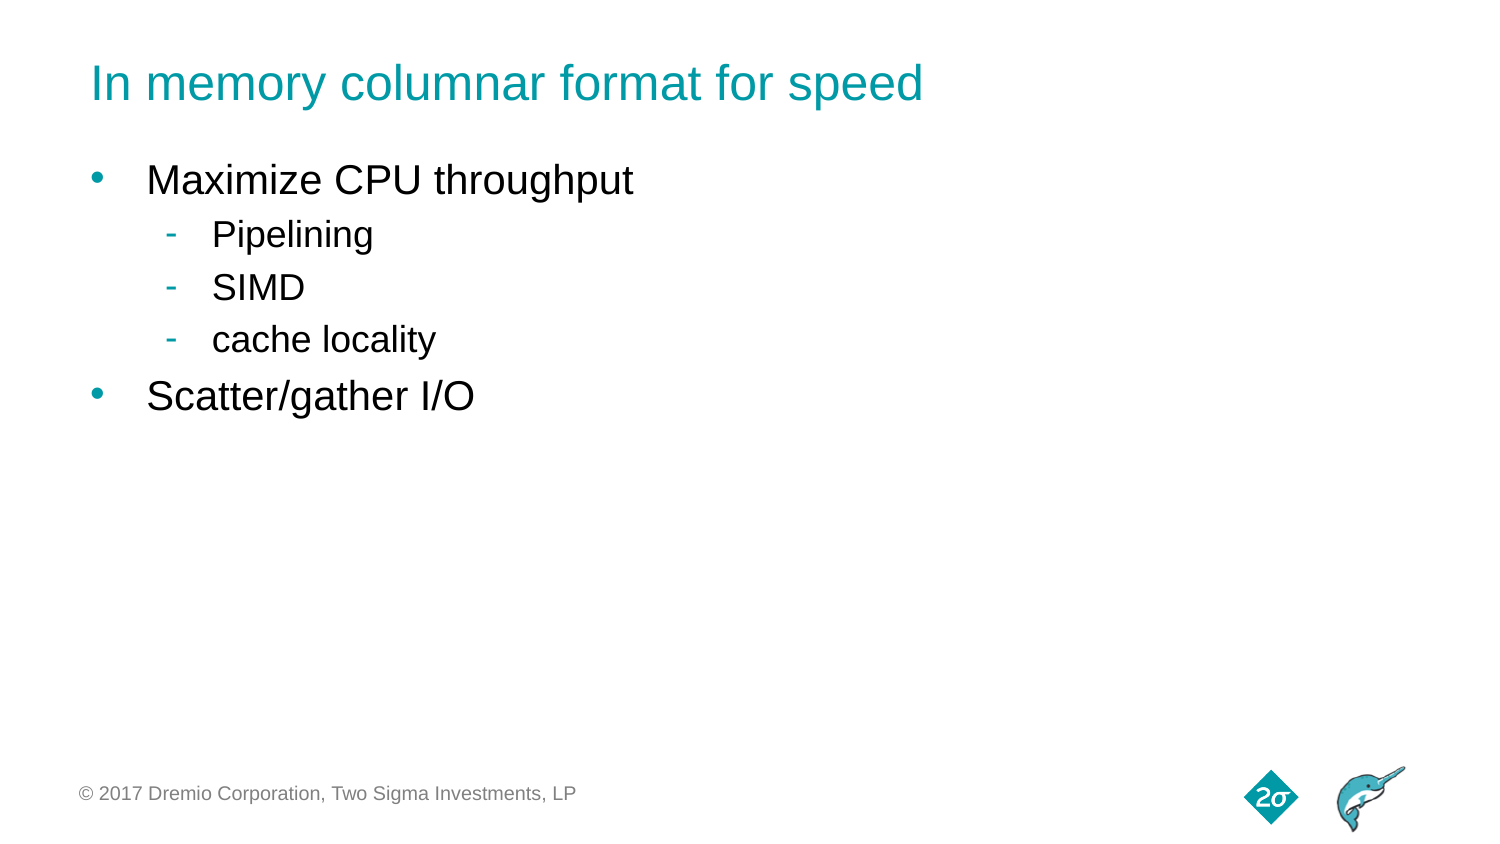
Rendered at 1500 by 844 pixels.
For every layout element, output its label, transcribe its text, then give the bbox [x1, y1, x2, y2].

title In memory columnar format for speed [75, 33, 1425, 127]
picture [1242, 768, 1300, 826]
list Maximize CPU throughput Pipelining SIMD cache locality Scatter/gather I/O [75, 144, 1425, 754]
picture [1336, 766, 1409, 833]
